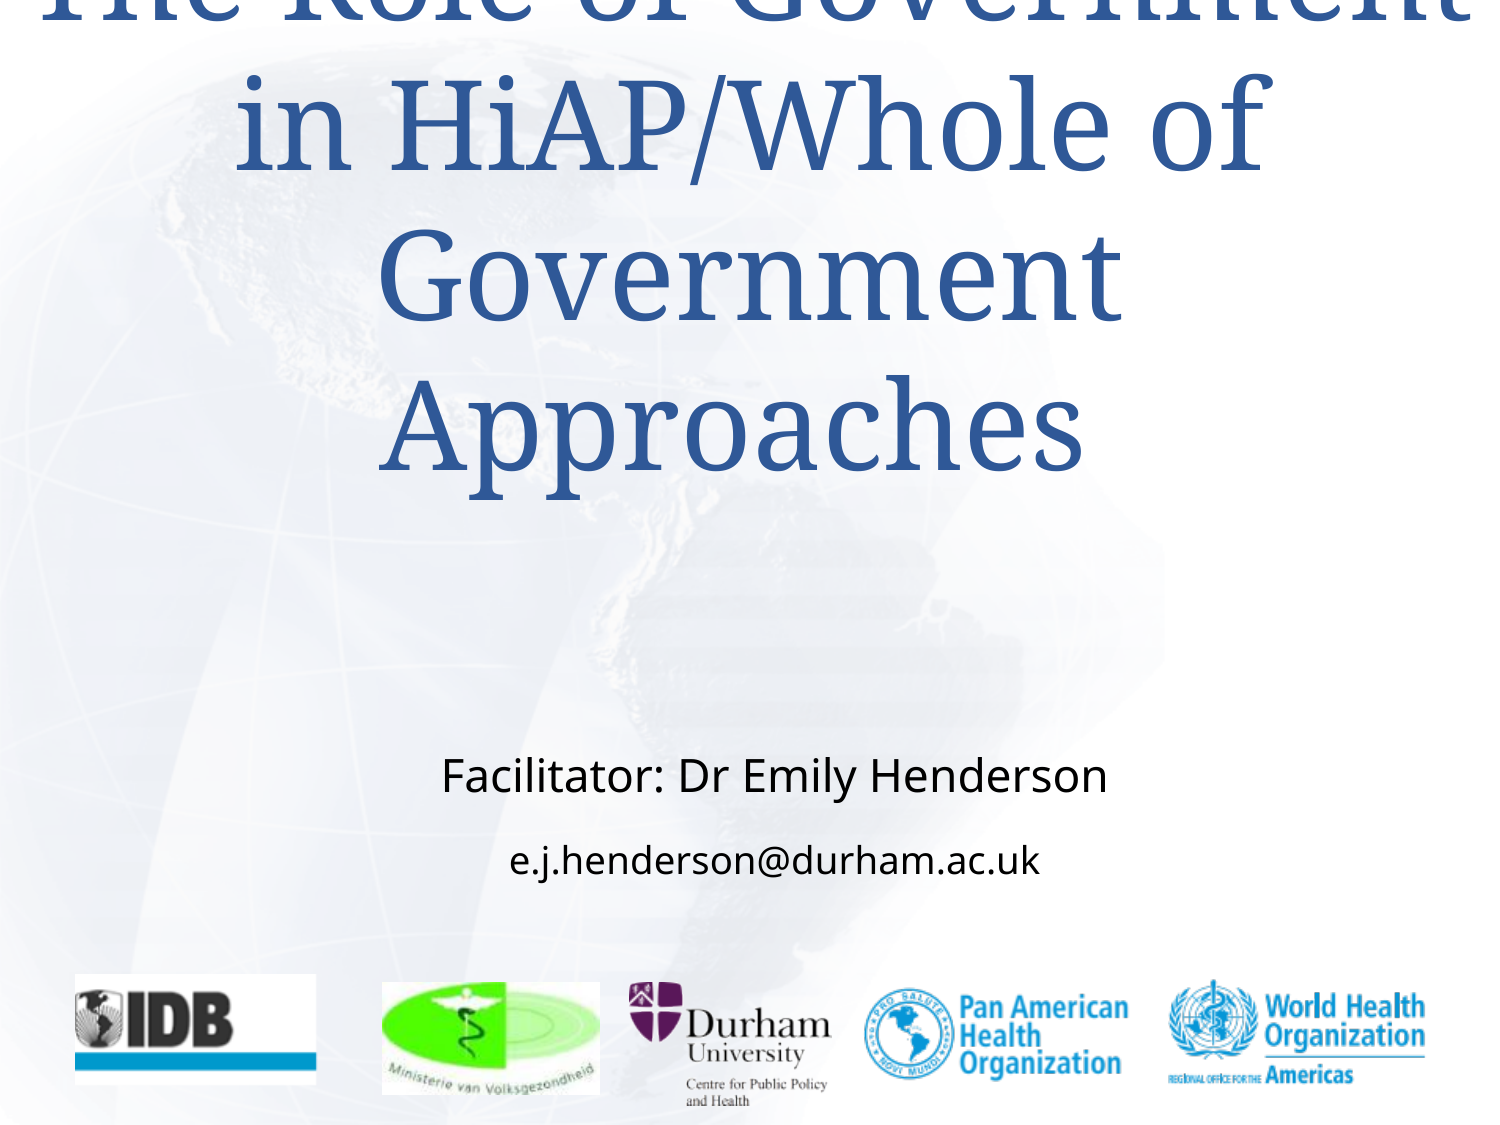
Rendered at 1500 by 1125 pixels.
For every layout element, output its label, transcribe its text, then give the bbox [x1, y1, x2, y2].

picture [0, 504, 1500, 1125]
title The Role of Government in HiAP/Whole of Government Approaches [0, 0, 1500, 504]
text_box Facilitator: Dr Emily Henderson e.j.henderson@durham.ac.uk [249, 731, 1300, 891]
